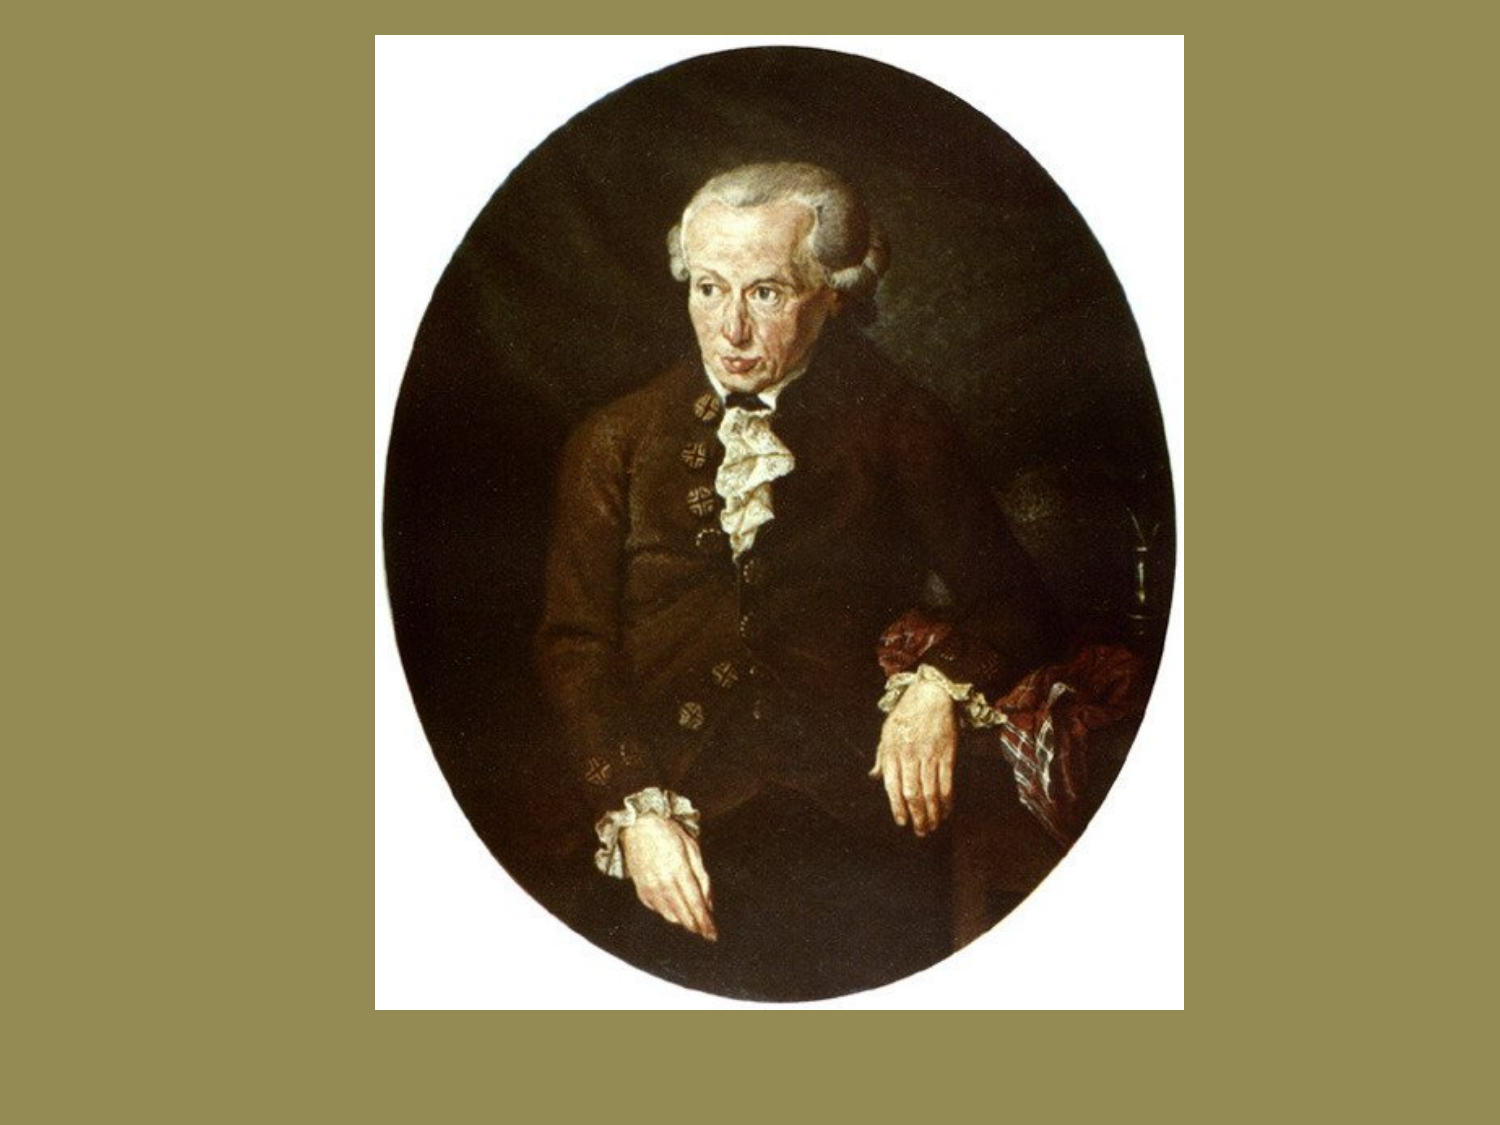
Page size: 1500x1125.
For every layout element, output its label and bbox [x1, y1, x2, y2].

picture [374, 34, 1184, 1010]
